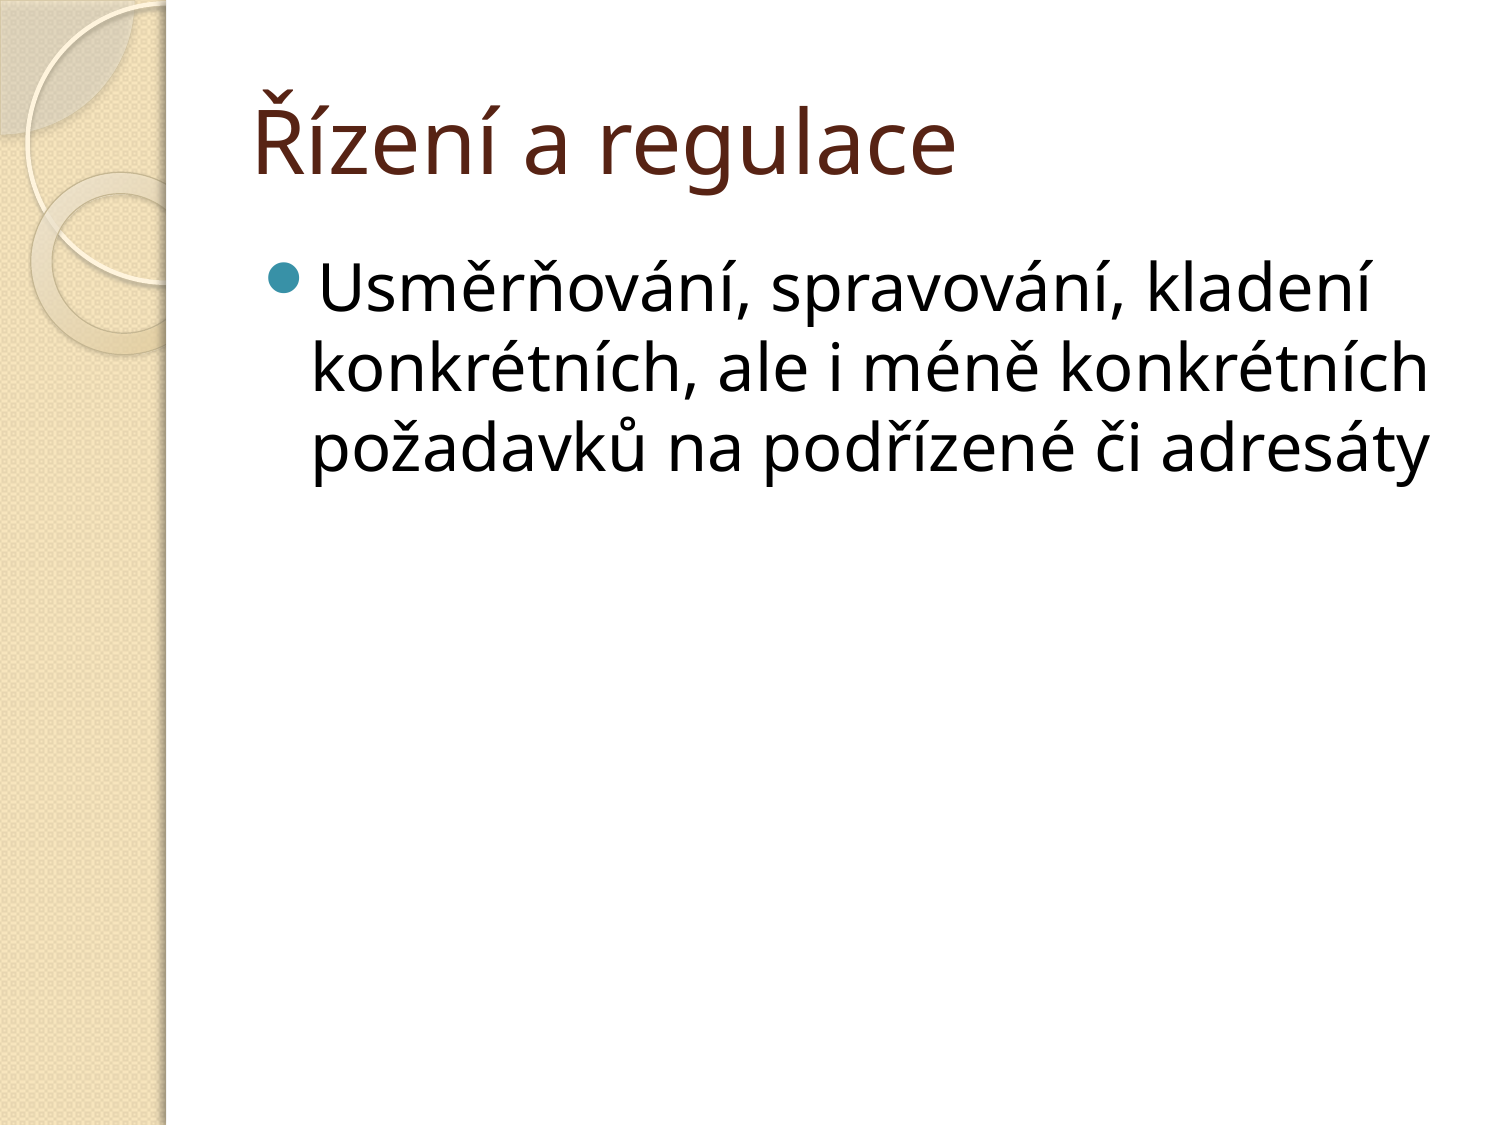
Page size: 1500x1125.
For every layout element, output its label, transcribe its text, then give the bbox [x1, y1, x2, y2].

list Usměrňování, spravování, kladení konkrétních, ale i méně konkrétních požadavků na podřízené či adresáty [235, 237, 1466, 1026]
title Řízení a regulace [235, 45, 1466, 233]
